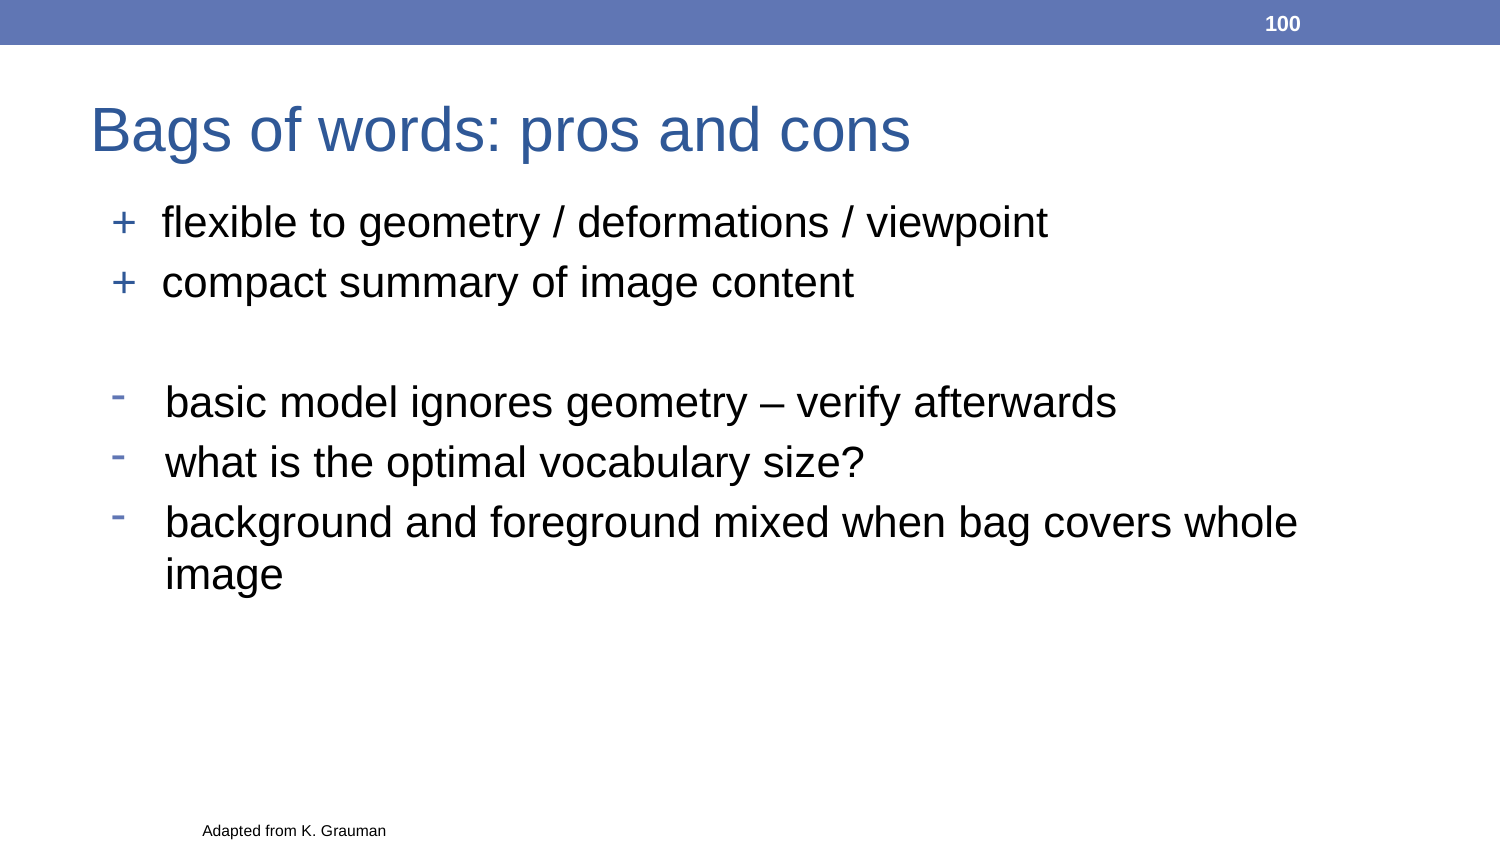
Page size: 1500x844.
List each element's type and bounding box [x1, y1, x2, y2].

list [75, 188, 1425, 743]
slide_number [1250, 2, 1425, 43]
text_box [187, 813, 428, 844]
title [75, 65, 1425, 188]
